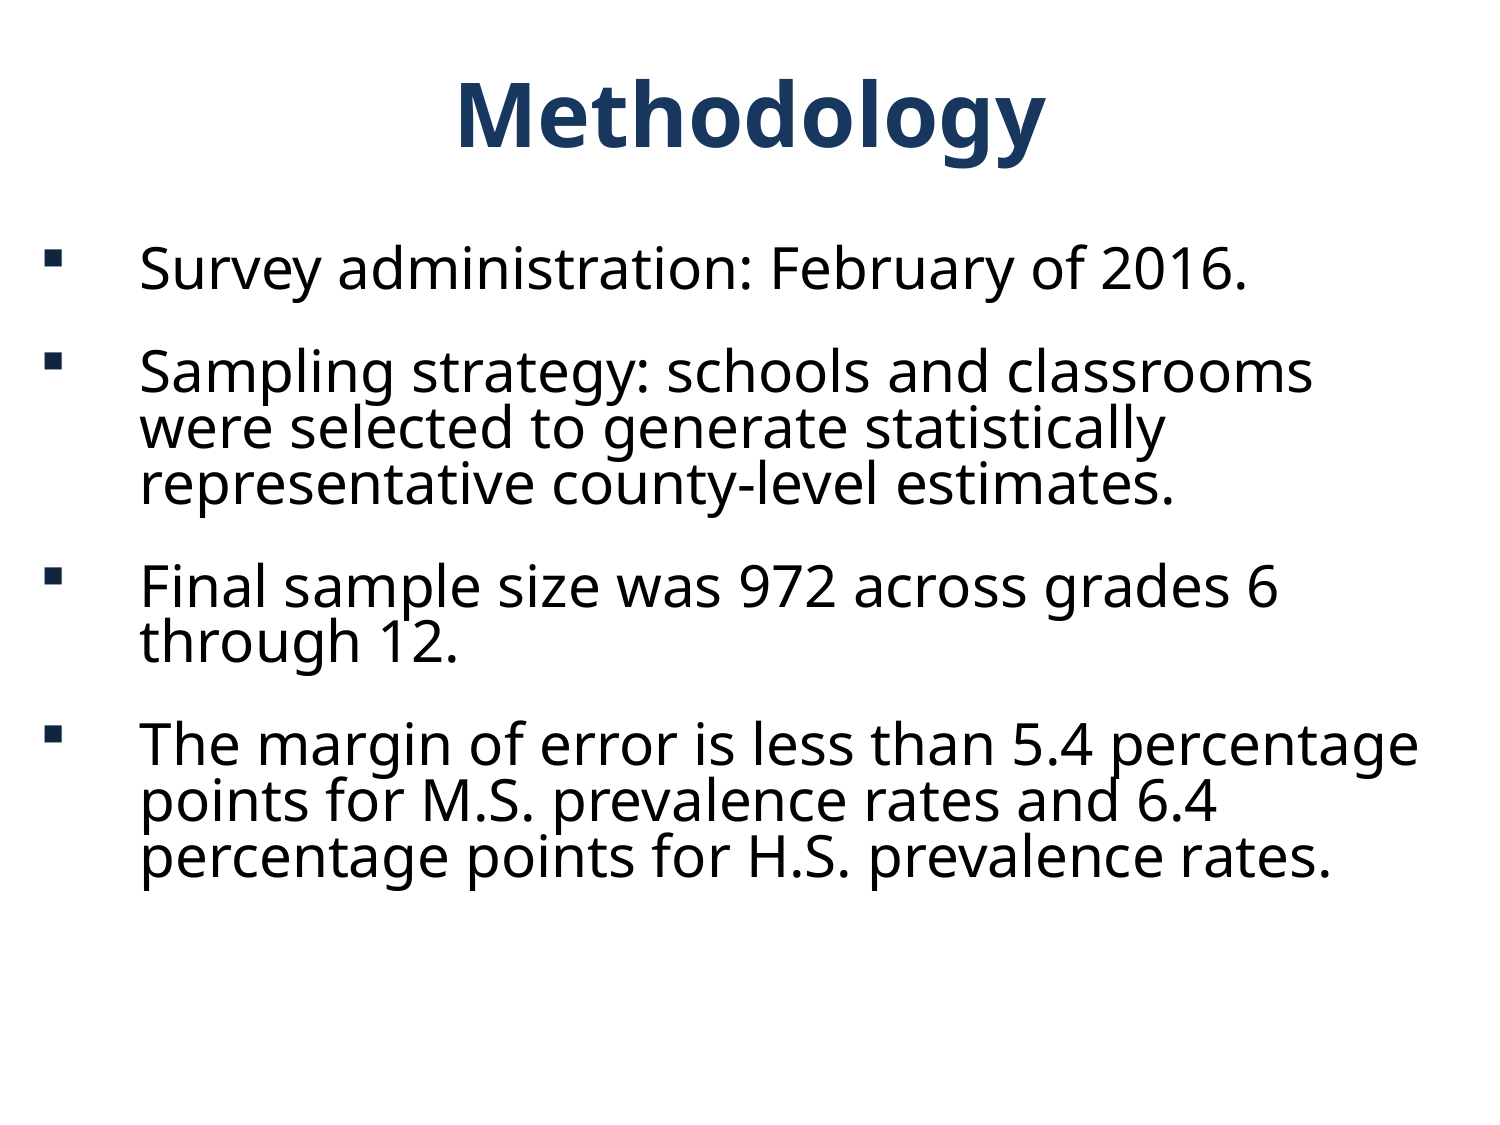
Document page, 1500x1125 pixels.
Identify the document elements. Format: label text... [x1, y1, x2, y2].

text_box Survey administration: February of 2016. Sampling strategy: schools and classrooms were selected to generate statistically representative county-level estimates. Final sample size was 972 across grades 6 through 12. The margin of error is less than 5.4 percentage points for M.S. prevalence rates and 6.4 percentage points for H.S. prevalence rates. [24, 237, 1475, 963]
text_box Methodology [37, 62, 1463, 174]
